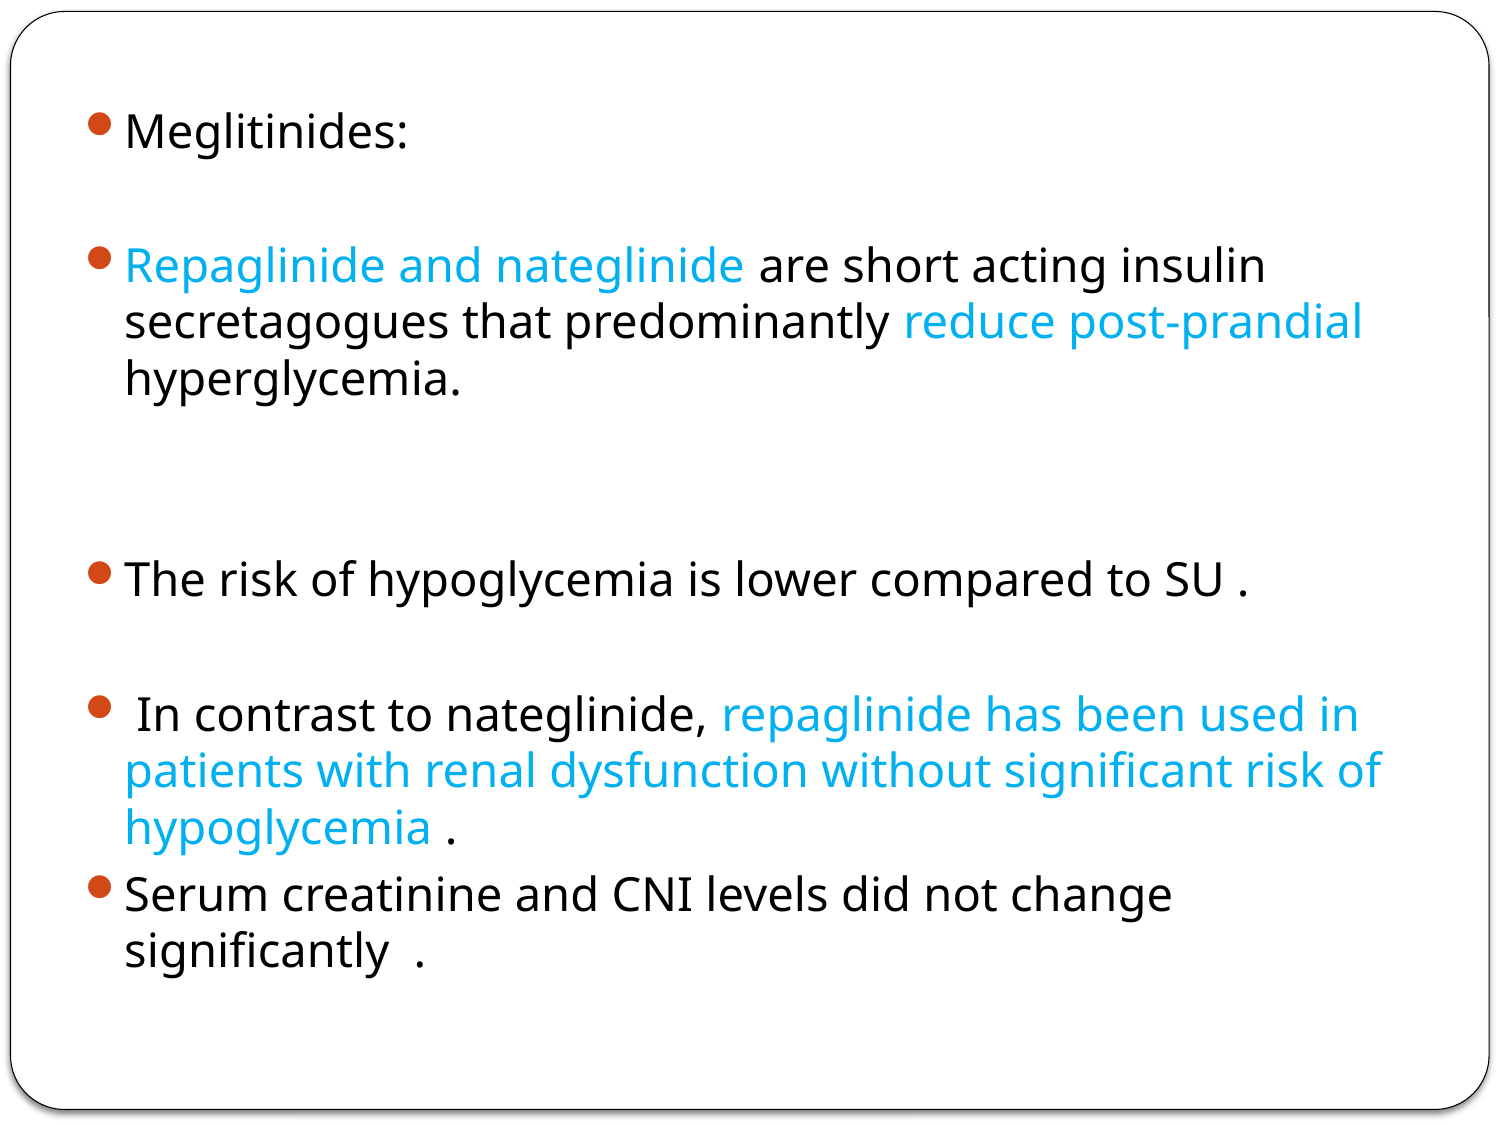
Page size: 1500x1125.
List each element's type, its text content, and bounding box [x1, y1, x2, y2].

list Meglitinides: Repaglinide and nateglinide are short acting insulin secretagogues that predominantly reduce post-prandial hyperglycemia. The risk of hypoglycemia is lower compared to SU . In contrast to nateglinide, repaglinide has been used in patients with renal dysfunction without significant risk of hypoglycemia . Serum creatinine and CNI levels did not change significantly . [70, 93, 1425, 988]
